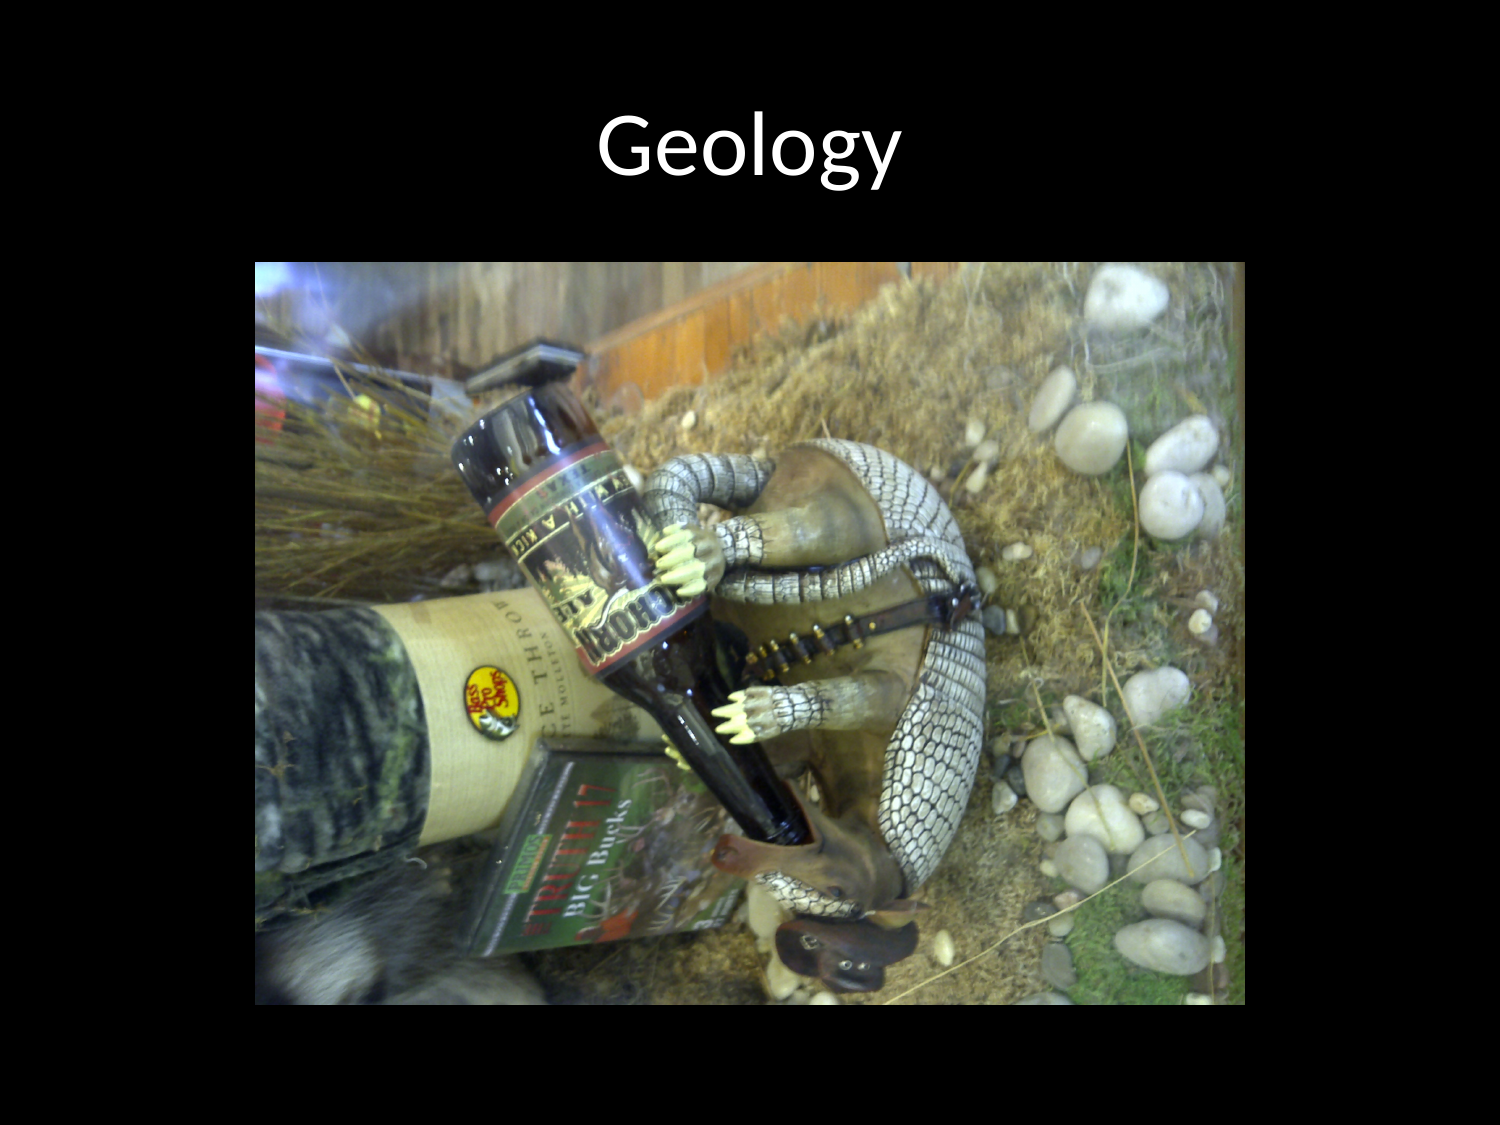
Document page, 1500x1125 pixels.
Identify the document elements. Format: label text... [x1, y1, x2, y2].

title Geology [75, 45, 1425, 233]
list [74, 262, 1426, 1006]
